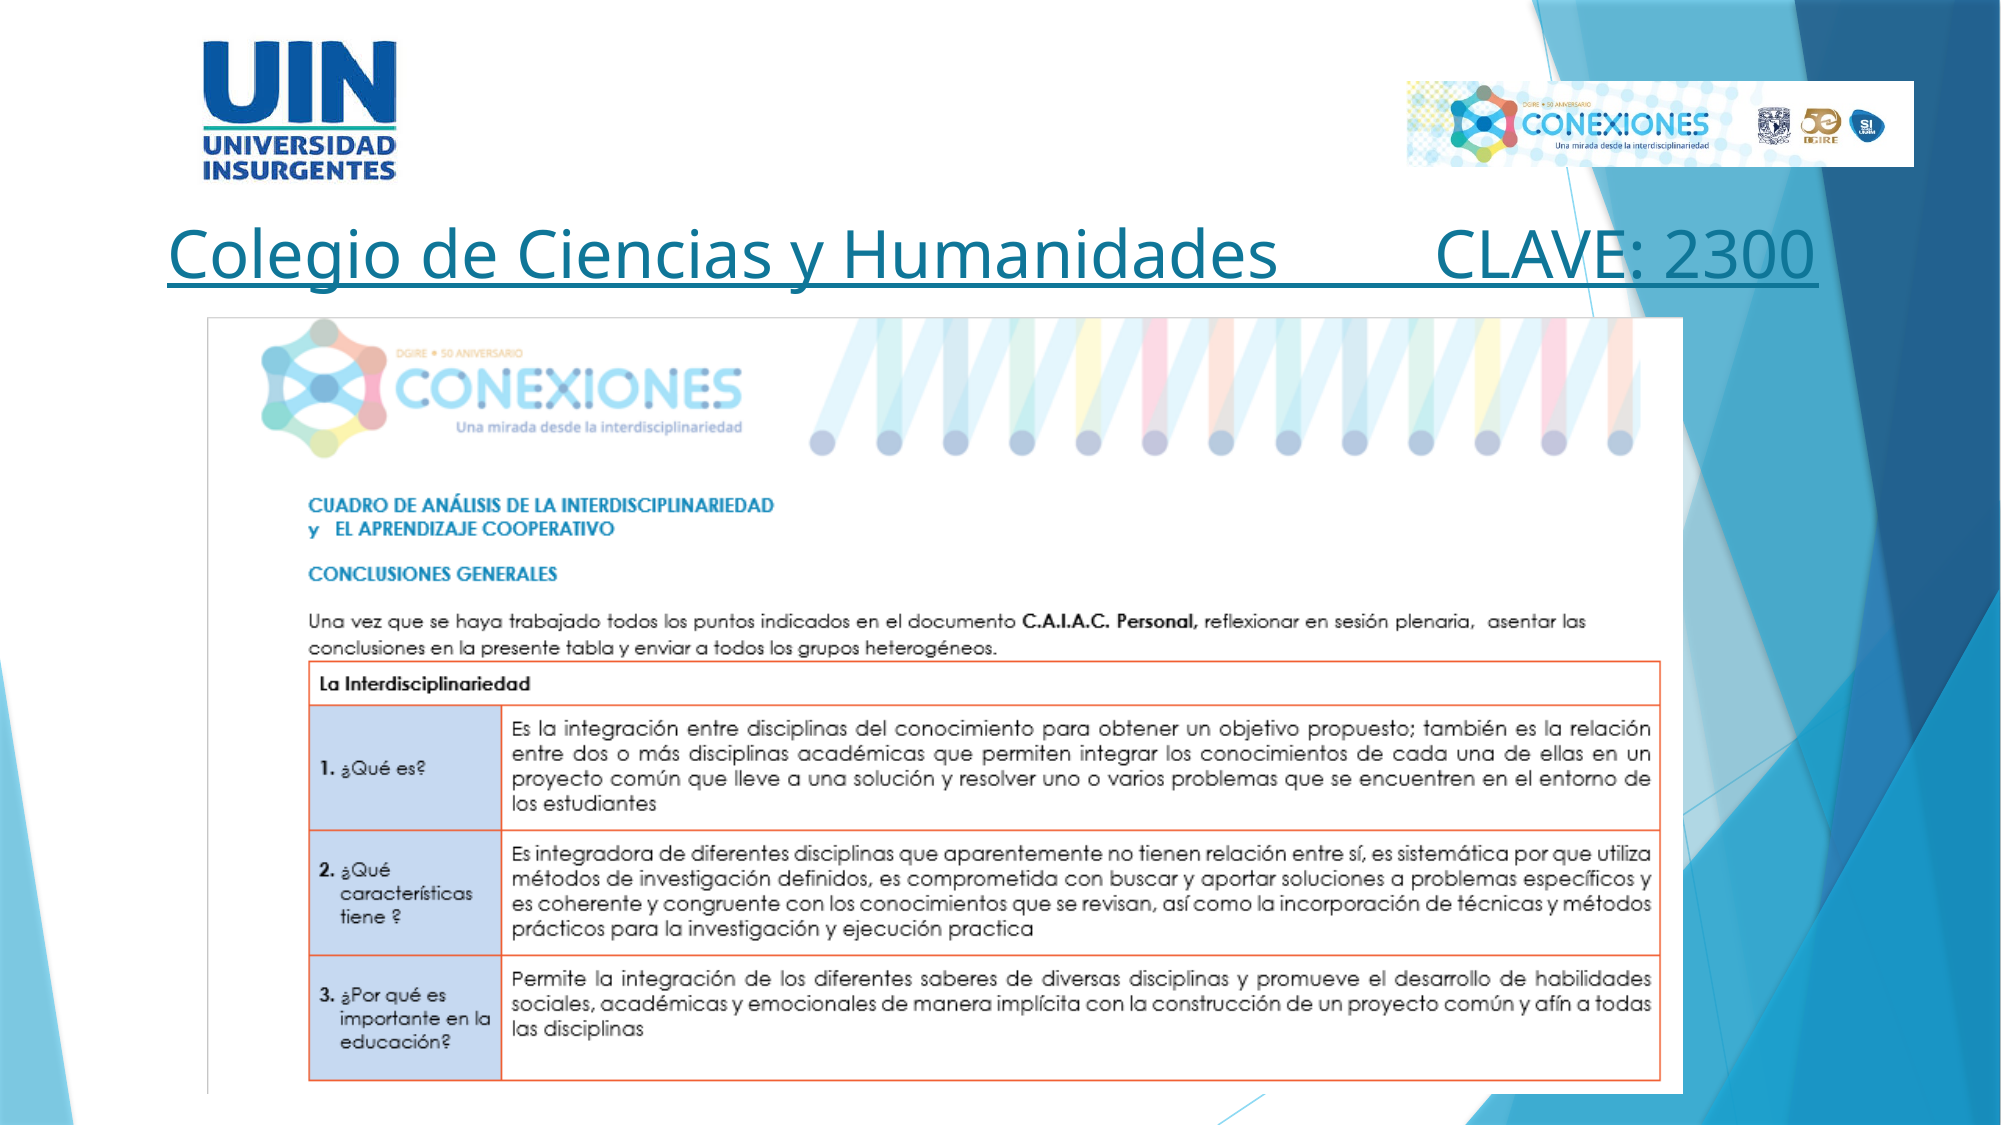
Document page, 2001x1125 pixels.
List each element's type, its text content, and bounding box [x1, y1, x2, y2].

picture [1405, 81, 1915, 168]
text_box Colegio de Ciencias y Humanidades CLAVE: 2300 [152, 204, 1898, 299]
picture [176, 9, 426, 214]
picture [206, 316, 1683, 1095]
